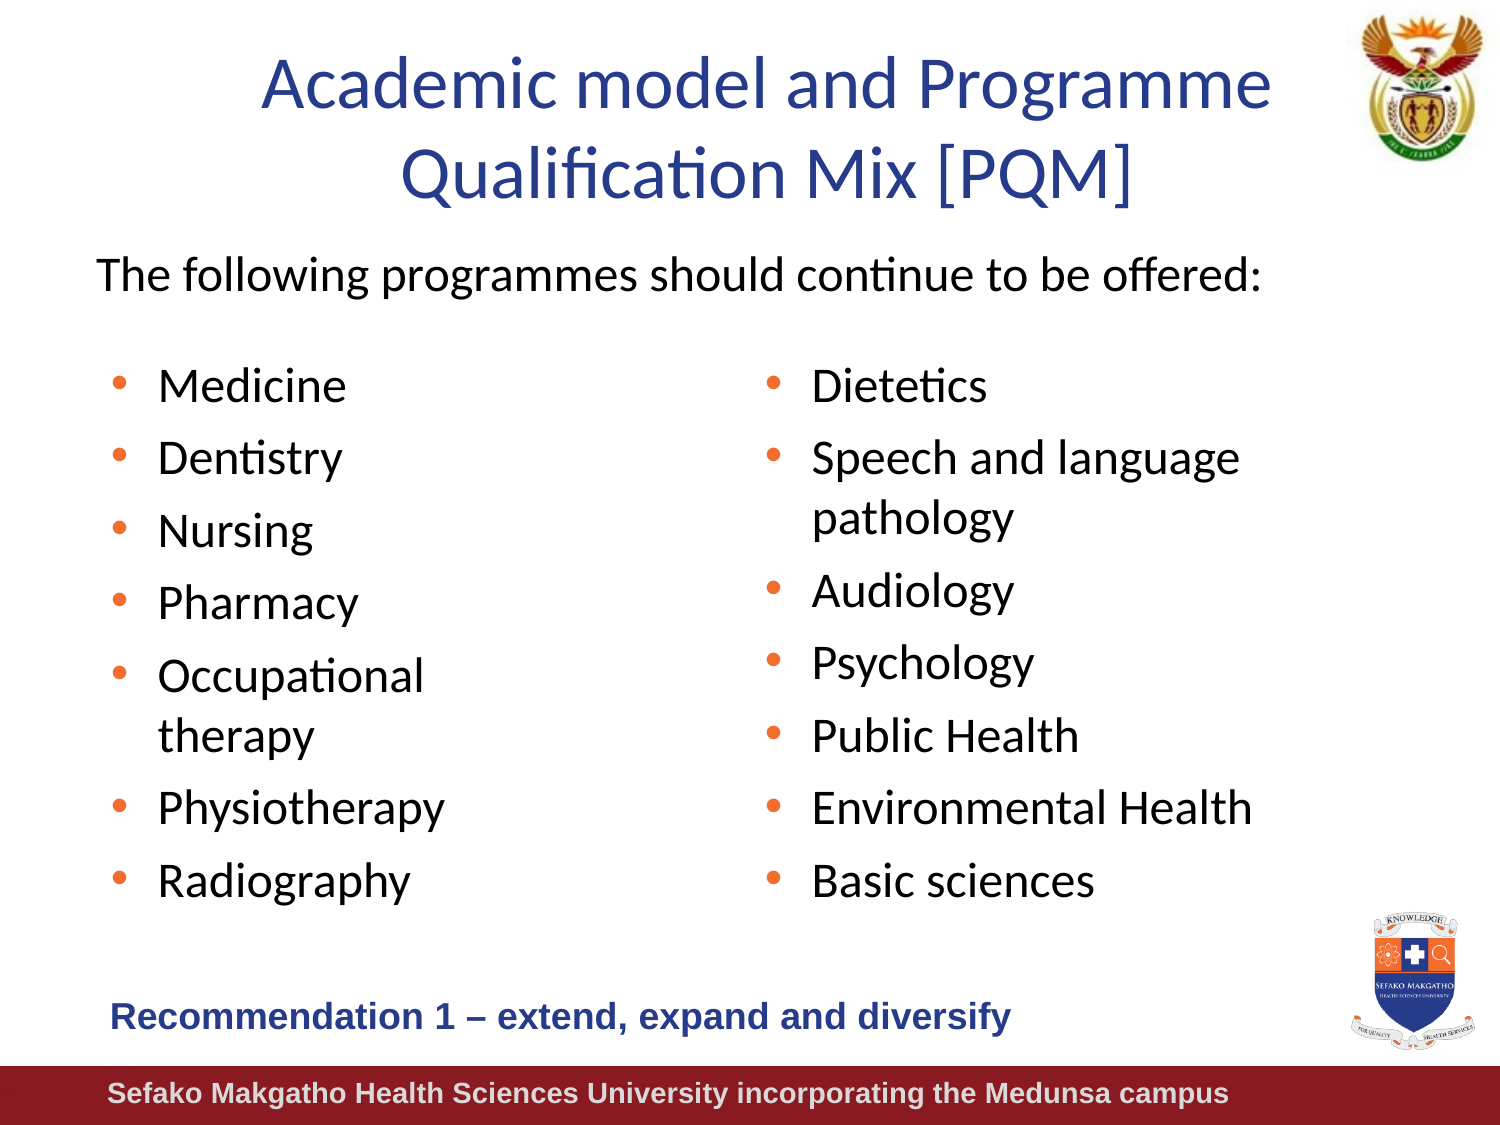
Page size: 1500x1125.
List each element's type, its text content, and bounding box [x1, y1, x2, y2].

picture [0, 1066, 1500, 1125]
text_box The following programmes should continue to be offered: [81, 234, 1367, 310]
list Academic model and Programme Qualification Mix [PQM] [60, 25, 1476, 219]
text_box Medicine Dentistry Nursing Pharmacy Occupational therapy Physiotherapy Radiography [96, 344, 596, 915]
text_box Recommendation 1 – extend, expand and diversify [95, 984, 1111, 1045]
picture [1346, 0, 1500, 174]
text_box Dietetics Speech and language pathology Audiology Psychology Public Health Environmental Health Basic sciences [750, 344, 1344, 915]
picture [1350, 911, 1476, 1051]
